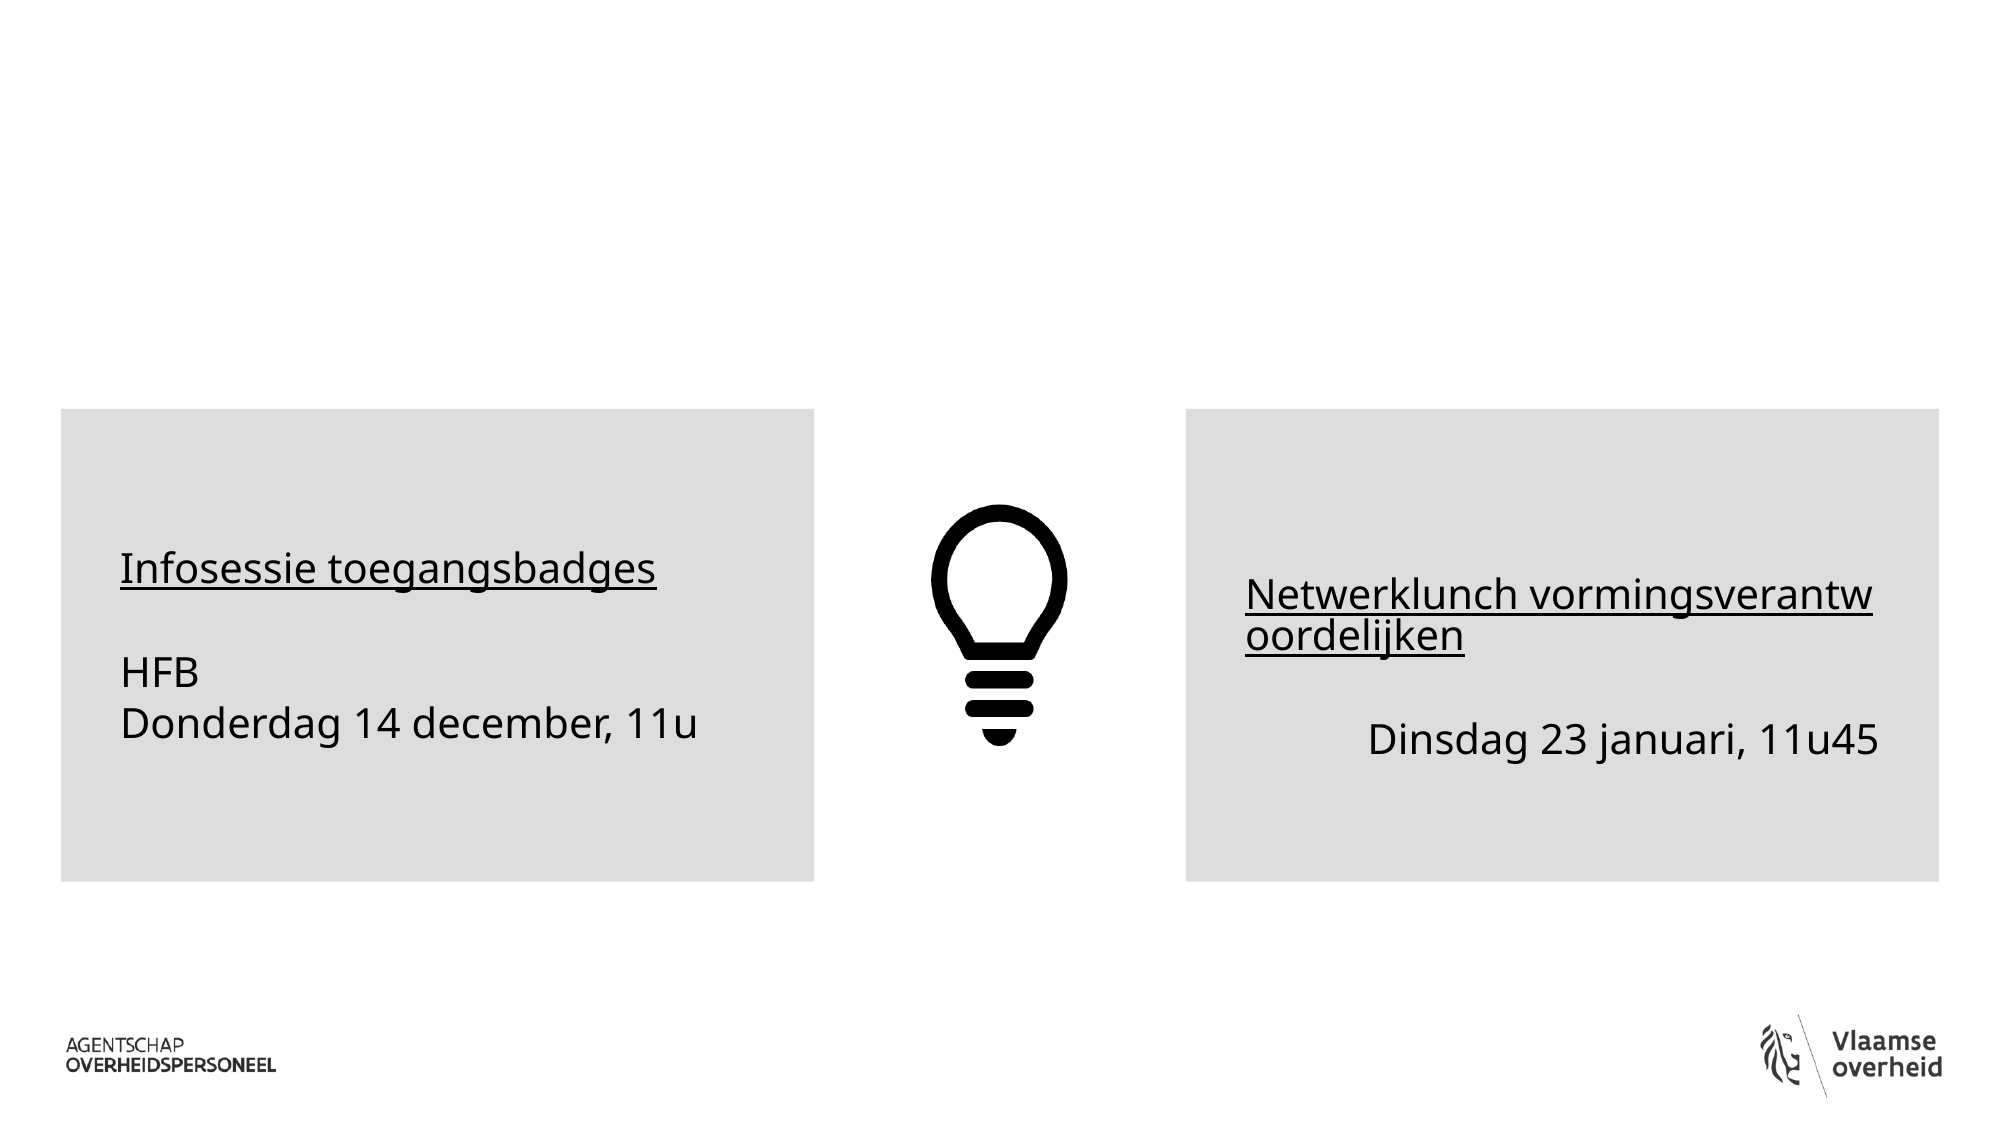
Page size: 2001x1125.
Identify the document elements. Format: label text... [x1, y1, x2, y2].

picture [873, 487, 1125, 763]
list Infosessie toegangsbadges HFB Donderdag 14 december, 11u [60, 408, 815, 882]
list Netwerklunch vormingsverantwoordelijken Dinsdag 23 januari, 11u45 [1185, 408, 1940, 882]
picture [1751, 1008, 1949, 1103]
picture [60, 1034, 276, 1077]
